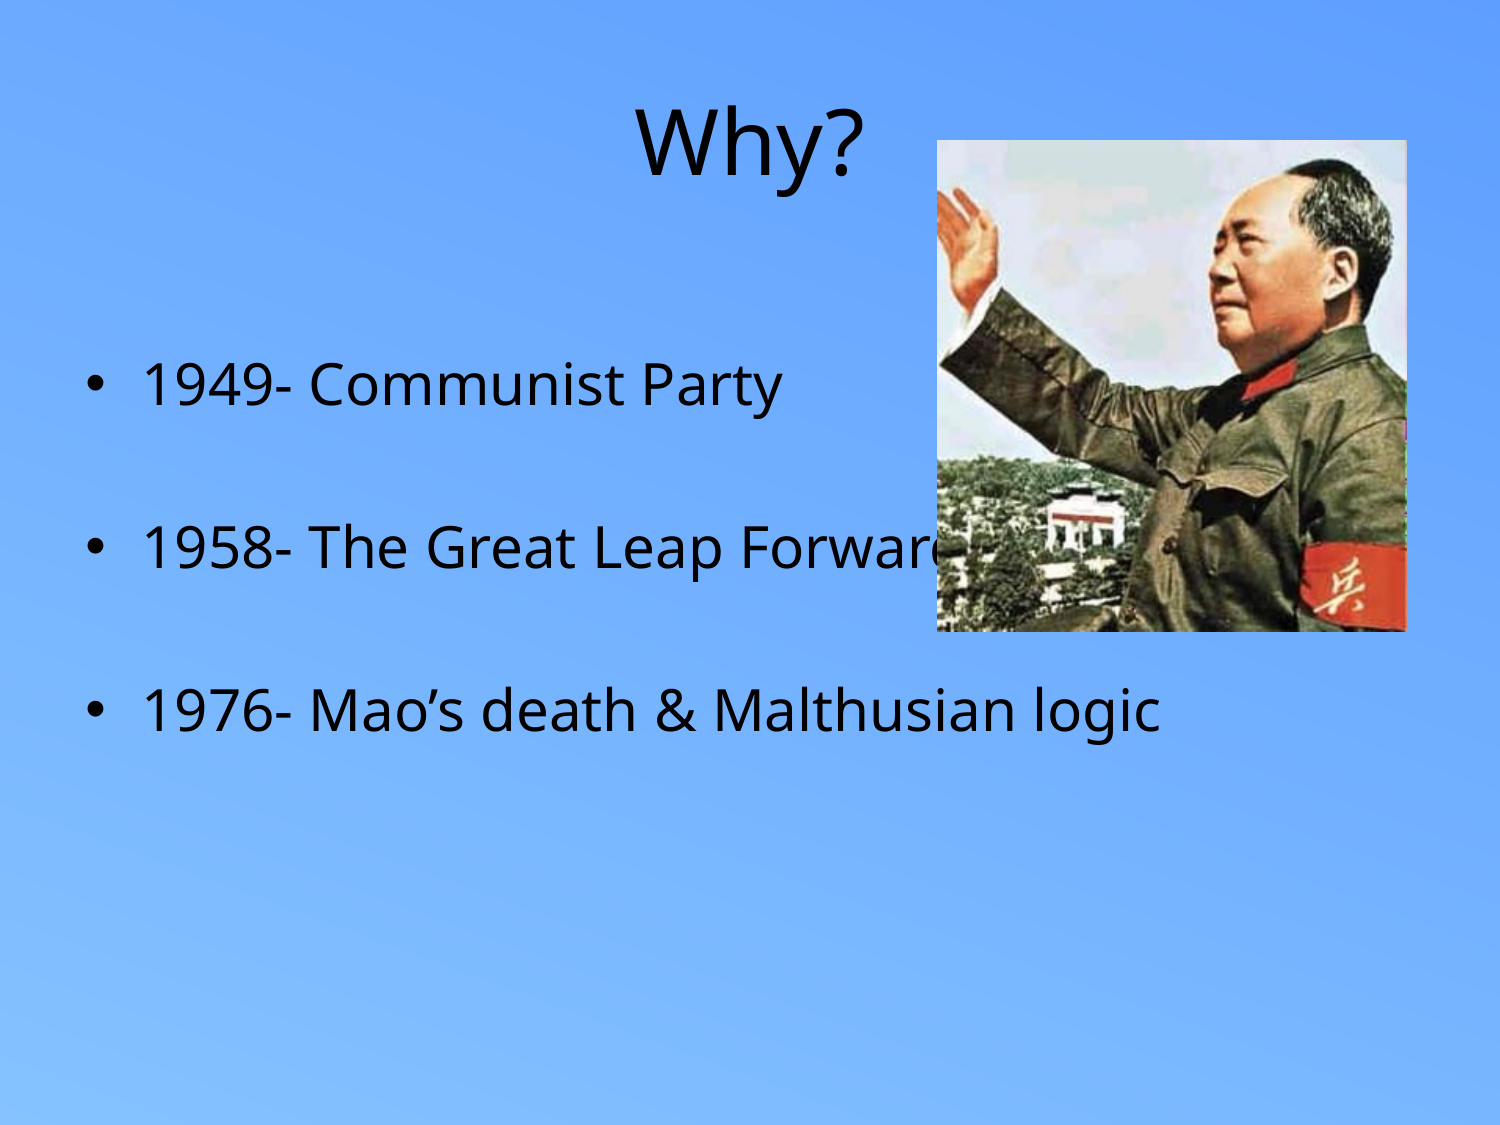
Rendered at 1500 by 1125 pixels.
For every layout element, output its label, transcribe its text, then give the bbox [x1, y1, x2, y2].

picture [937, 140, 1407, 632]
list 1949- Communist Party 1958- The Great Leap Forward 1976- Mao’s death & Malthusian logic [70, 339, 1379, 774]
title Why? [75, 45, 1425, 233]
